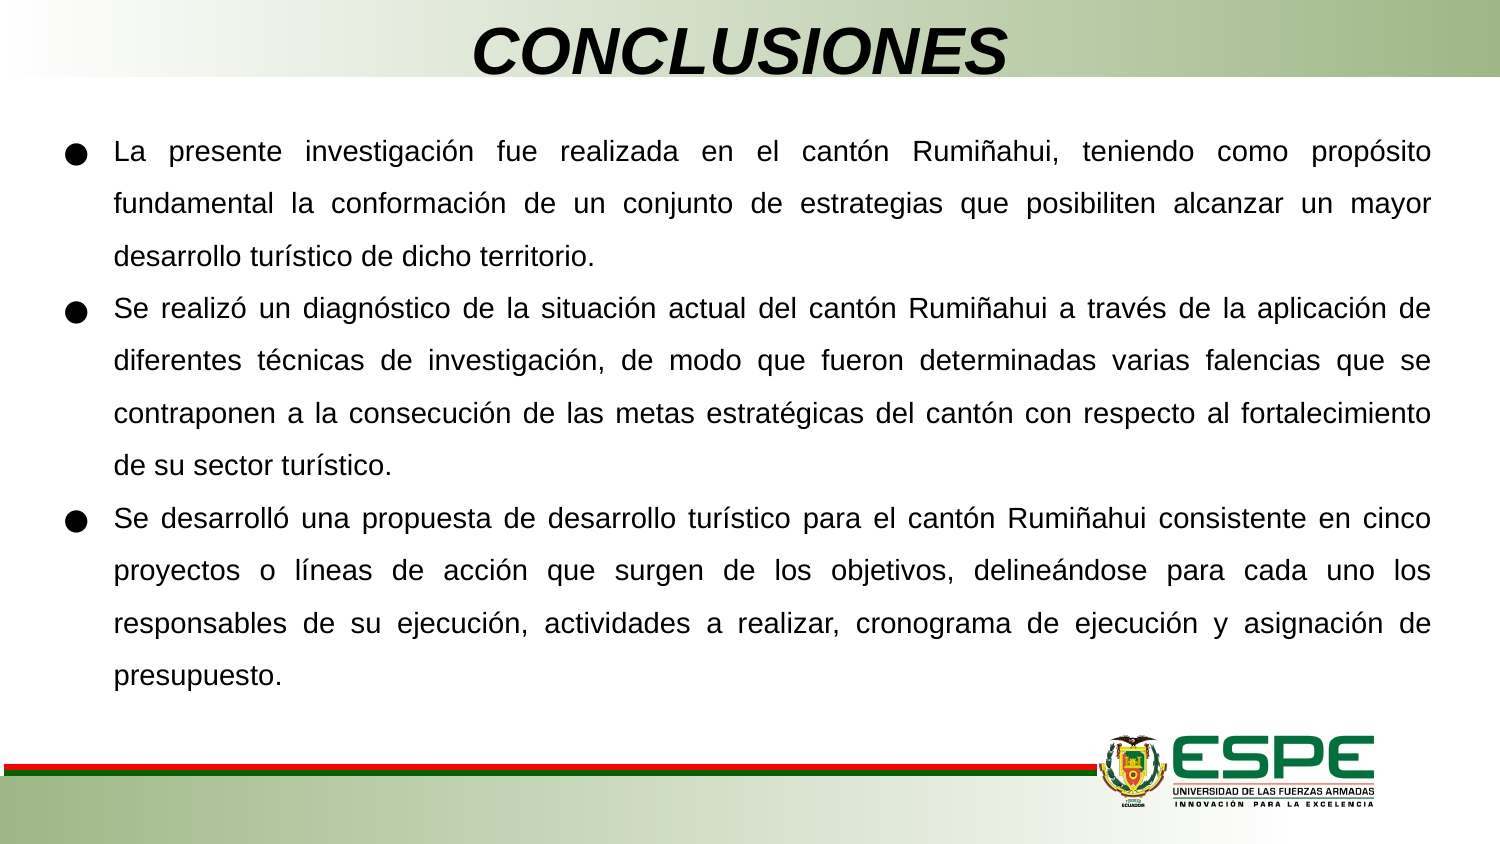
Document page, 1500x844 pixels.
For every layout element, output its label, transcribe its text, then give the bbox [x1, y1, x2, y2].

text_box La presente investigación fue realizada en el cantón Rumiñahui, teniendo como propósito fundamental la conformación de un conjunto de estrategias que posibiliten alcanzar un mayor desarrollo turístico de dicho territorio. Se realizó un diagnóstico de la situación actual del cantón Rumiñahui a través de la aplicación de diferentes técnicas de investigación, de modo que fueron determinadas varias falencias que se contraponen a la consecución de las metas estratégicas del cantón con respecto al fortalecimiento de su sector turístico. Se desarrolló una propuesta de desarrollo turístico para el cantón Rumiñahui consistente en cinco proyectos o líneas de acción que surgen de los objetivos, delineándose para cada uno los responsables de su ejecución, actividades a realizar, cronograma de ejecución y asignación de presupuesto. [23, 99, 1449, 592]
title CONCLUSIONES [75, 0, 1425, 99]
picture [1099, 735, 1374, 807]
